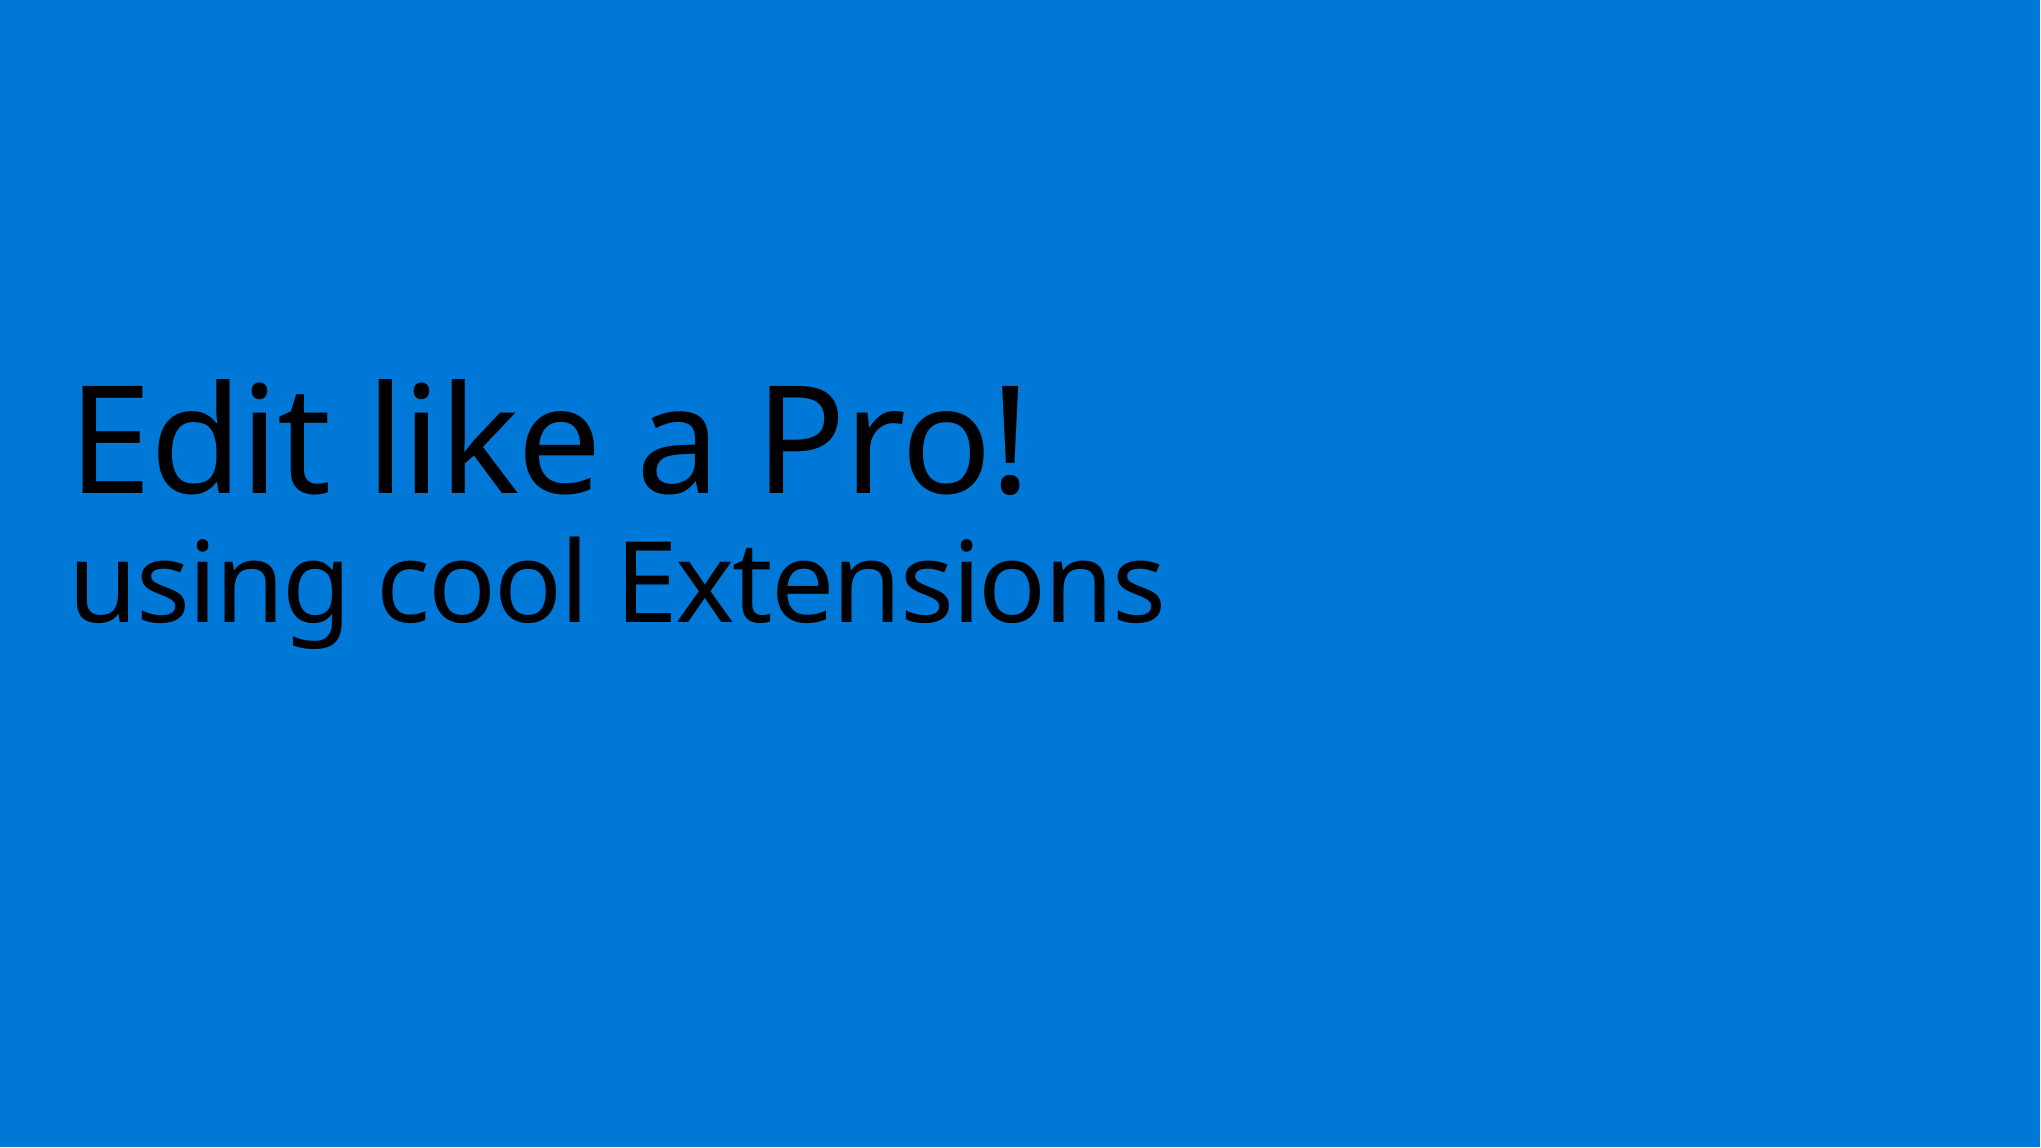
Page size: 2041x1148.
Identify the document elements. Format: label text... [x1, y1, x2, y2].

title Edit like a Pro! using cool Extensions [45, 348, 1996, 666]
